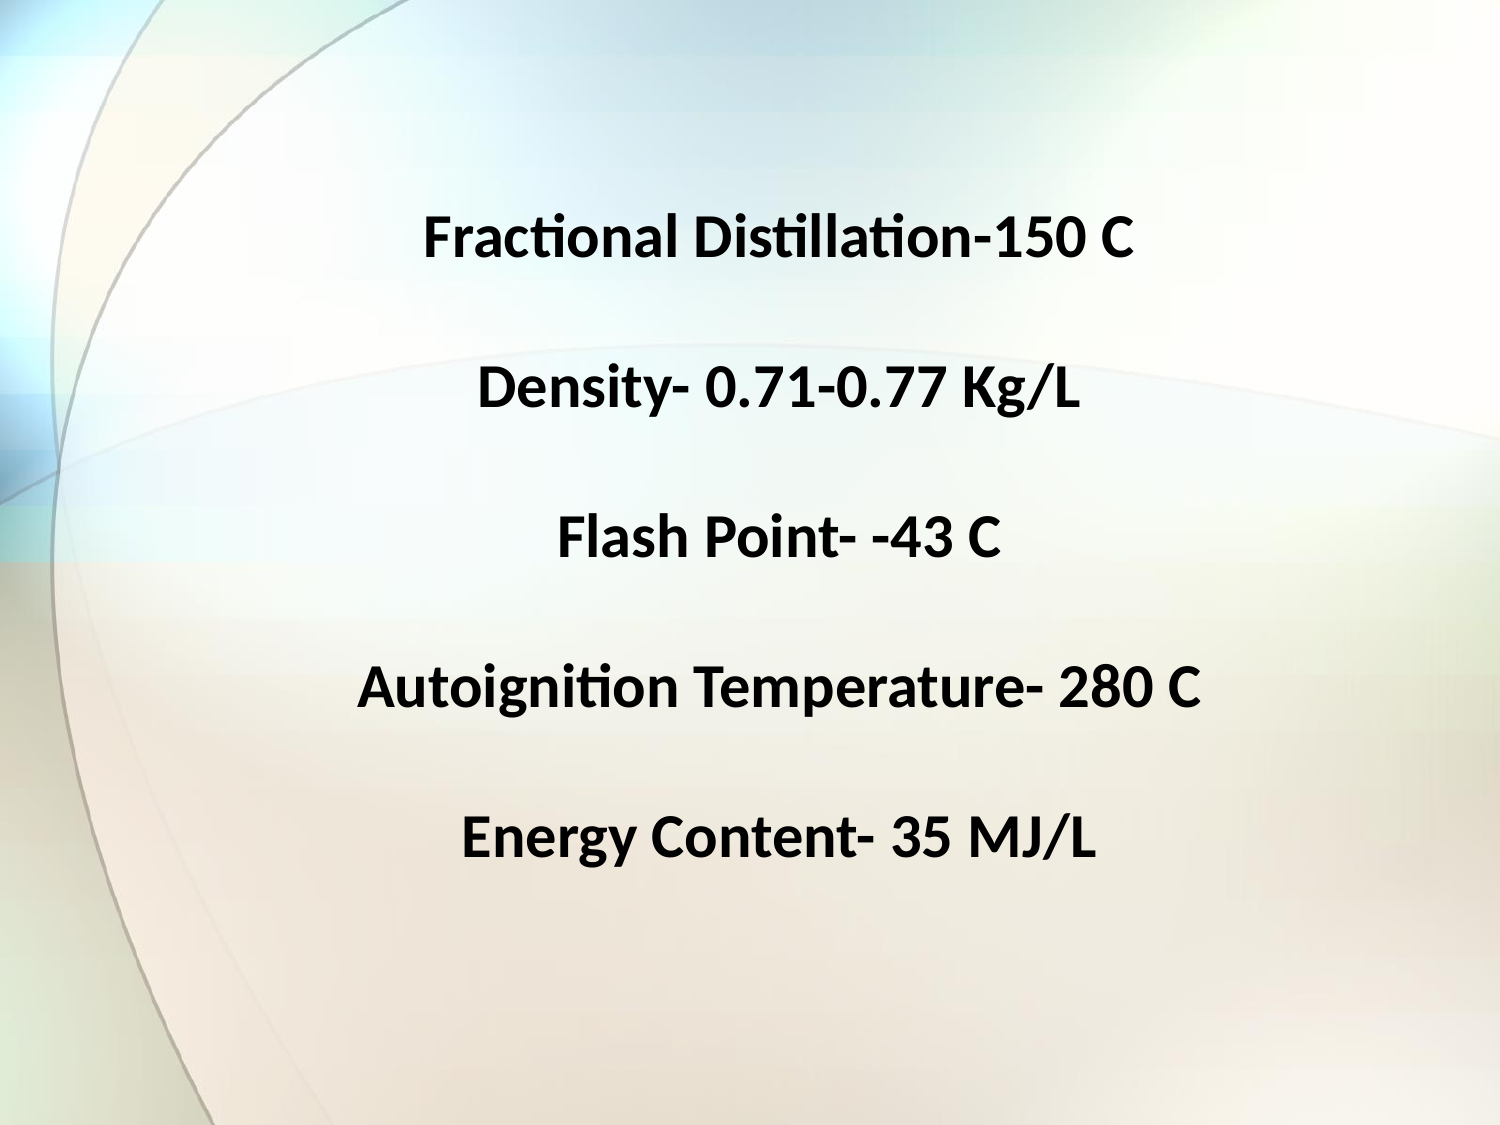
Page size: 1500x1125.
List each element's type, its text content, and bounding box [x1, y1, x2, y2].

picture [0, 0, 1500, 1125]
text_box Fractional Distillation-150 C Density- 0.71-0.77 Kg/L Flash Point- -43 C Autoignition Temperature- 280 C Energy Content- 35 MJ/L [341, 187, 1218, 877]
